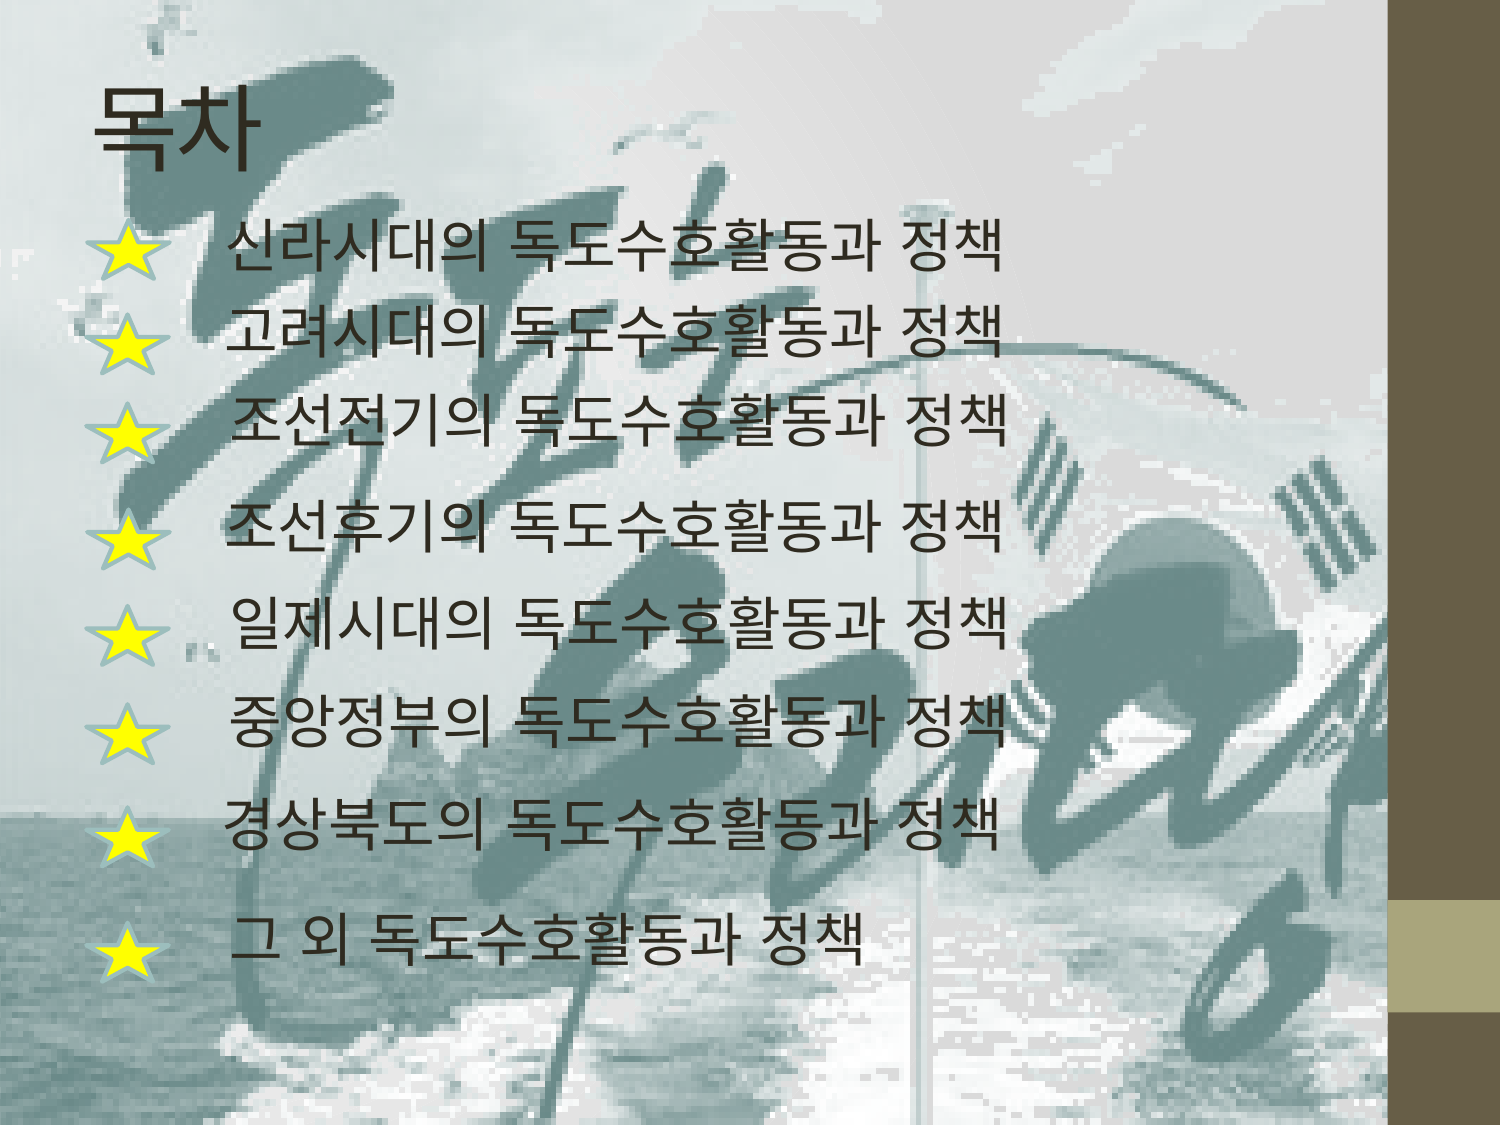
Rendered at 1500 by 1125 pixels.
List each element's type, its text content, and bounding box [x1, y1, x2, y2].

text_box 조선전기의 독도수호활동과 정책 [214, 376, 1195, 462]
text_box [85, 507, 172, 571]
text_box 고려시대의 독도수호활동과 정책 [209, 287, 1191, 373]
text_box [84, 401, 171, 465]
text_box [84, 603, 171, 667]
text_box 신라시대의 독도수호활동과 정책 [209, 201, 1191, 287]
text_box 조선후기의 독도수호활동과 정책 [209, 482, 1190, 568]
text_box 중앙정부의 독도수호활동과 정책 [213, 677, 1195, 763]
text_box 그 외 독도수호활동과 정책 [214, 896, 1195, 981]
title 목차 [75, 32, 1325, 220]
text_box [84, 920, 171, 984]
text_box 일제시대의 독도수호활동과 정책 [214, 579, 1195, 664]
text_box 경상북도의 독도수호활동과 정책 [206, 780, 1187, 866]
text_box [84, 312, 171, 376]
text_box [84, 805, 171, 869]
text_box [84, 702, 171, 766]
text_box [85, 217, 172, 281]
